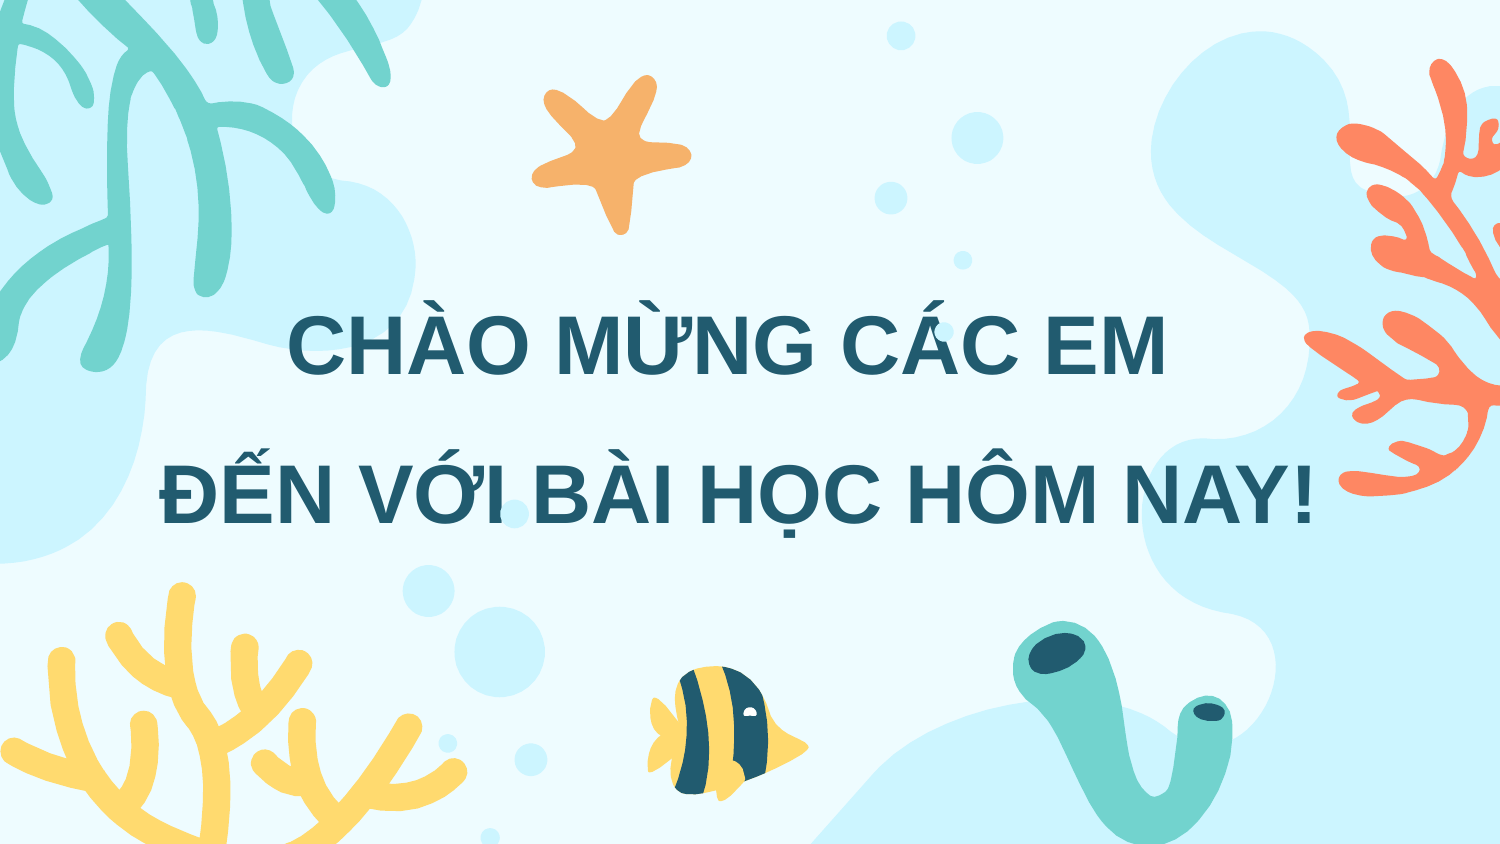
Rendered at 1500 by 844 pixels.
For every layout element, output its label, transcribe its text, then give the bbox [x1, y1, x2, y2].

title CHÀO MỪNG CÁC EM ĐẾN VỚI BÀI HỌC HÔM NAY! [120, 323, 1359, 459]
text_box [250, 708, 397, 844]
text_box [874, 21, 1004, 342]
text_box [0, 0, 336, 373]
text_box [0, 582, 313, 844]
text_box [531, 75, 692, 235]
text_box [1336, 58, 1500, 340]
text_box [647, 665, 809, 802]
text_box [317, 0, 391, 88]
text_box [402, 499, 548, 844]
text_box [1303, 310, 1500, 497]
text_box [1012, 620, 1233, 844]
